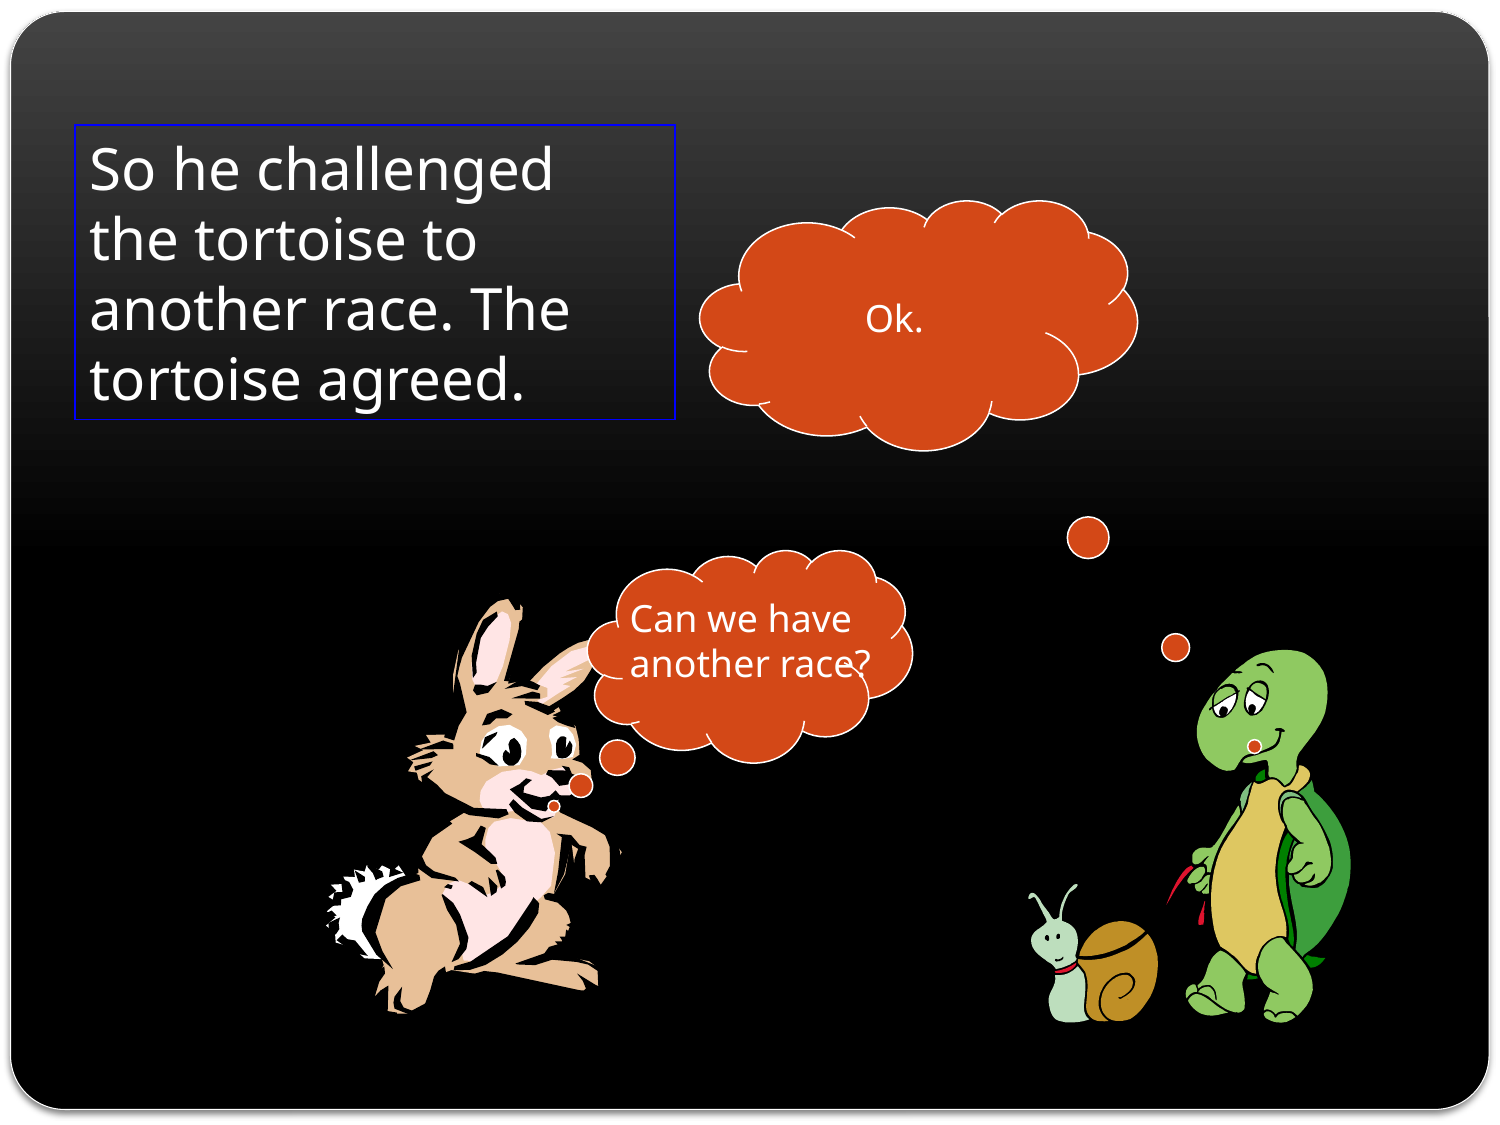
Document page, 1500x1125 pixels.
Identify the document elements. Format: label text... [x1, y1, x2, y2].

text_box So he challenged the tortoise to another race. The tortoise agreed. [74, 124, 675, 420]
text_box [324, 199, 1363, 1026]
